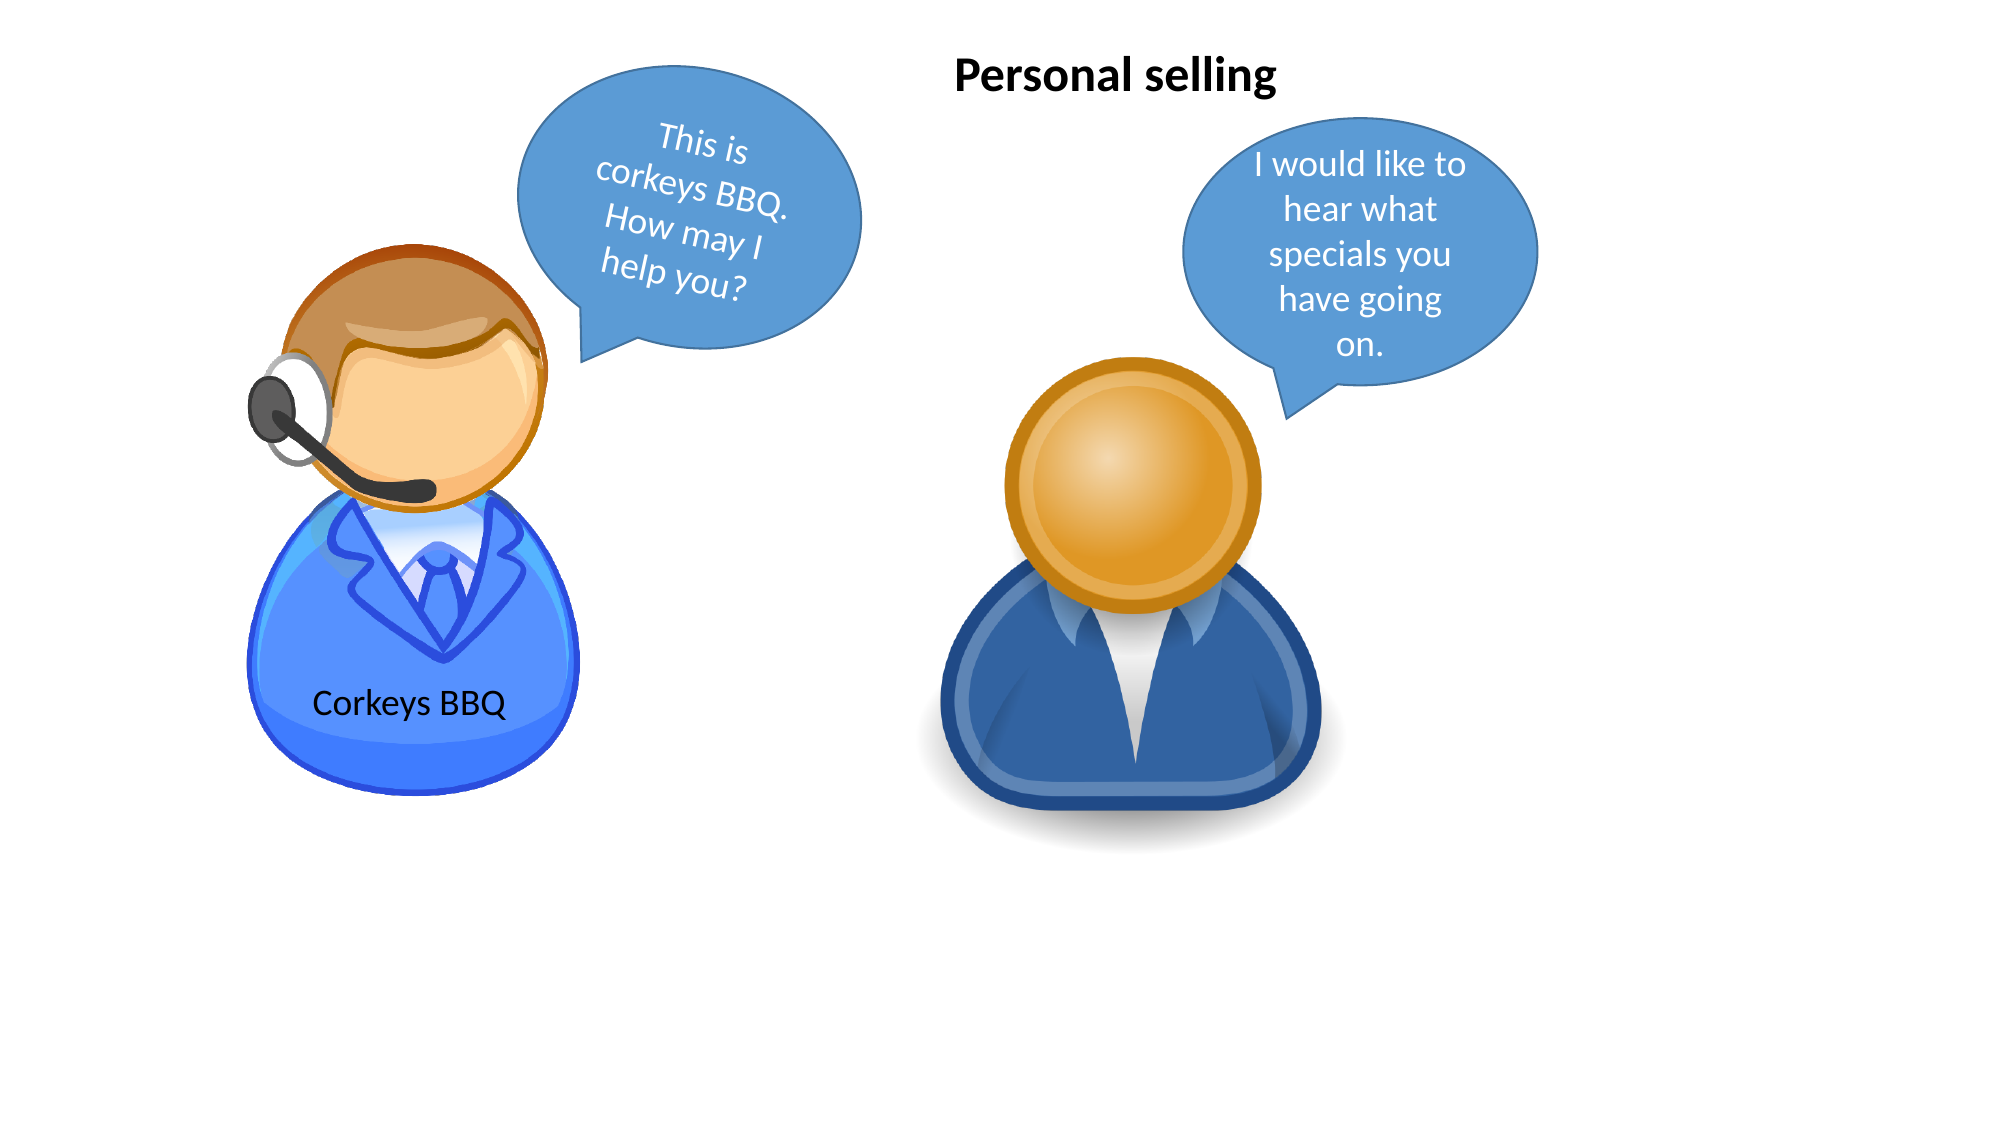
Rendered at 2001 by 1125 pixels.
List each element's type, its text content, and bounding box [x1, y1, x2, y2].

text_box I would like to hear what specials you have going on. [1182, 117, 1539, 381]
picture [850, 319, 1412, 881]
text_box This is corkeys BBQ. How may I help you? [517, 65, 863, 350]
picture [167, 230, 660, 815]
text_box Personal selling [939, 33, 1428, 109]
